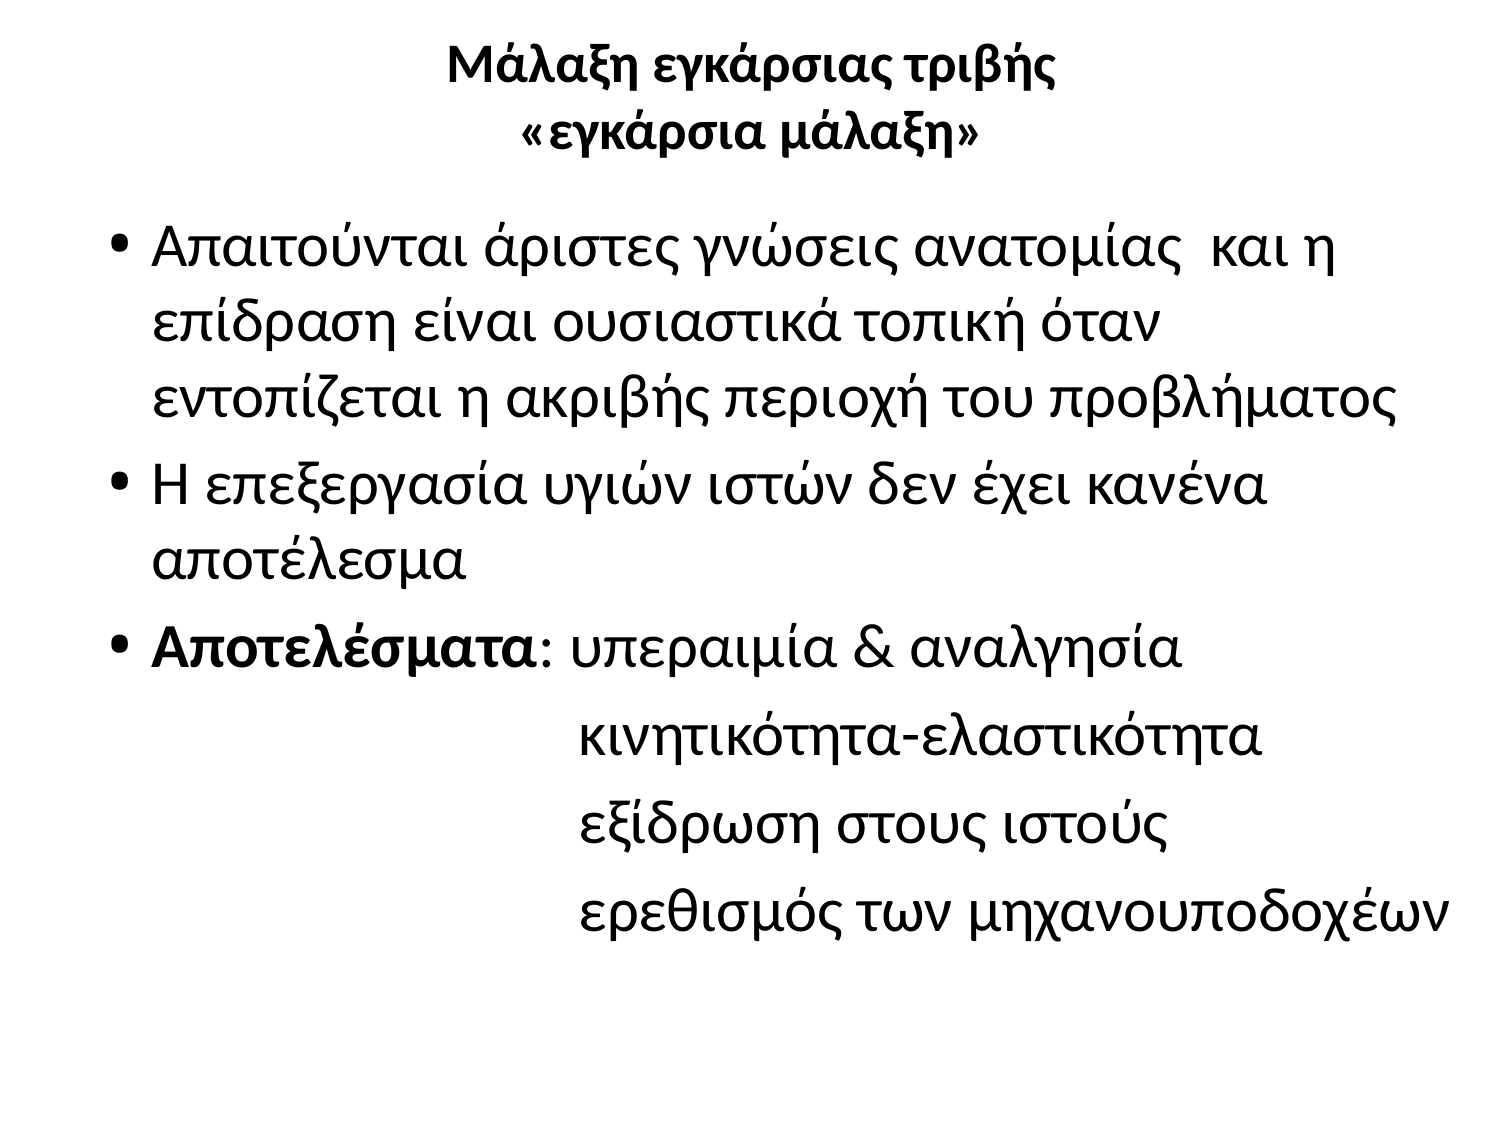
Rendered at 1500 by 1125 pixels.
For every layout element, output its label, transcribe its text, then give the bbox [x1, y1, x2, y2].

title Μάλαξη εγκάρσιας τριβής «εγκάρσια μάλαξη» [76, 19, 1427, 169]
list Απαιτούνται άριστες γνώσεις ανατομίας και η επίδραση είναι ουσιαστικά τοπική όταν εντοπίζεται η ακριβής περιοχή του προβλήματος Η επεξεργασία υγιών ιστών δεν έχει κανένα αποτέλεσμα Αποτελέσματα: υπεραιμία & αναλγησία κινητικότητα-ελαστικότητα εξίδρωση στους ιστούς ερεθισμός των μηχανουποδοχέων [75, 196, 1471, 1024]
